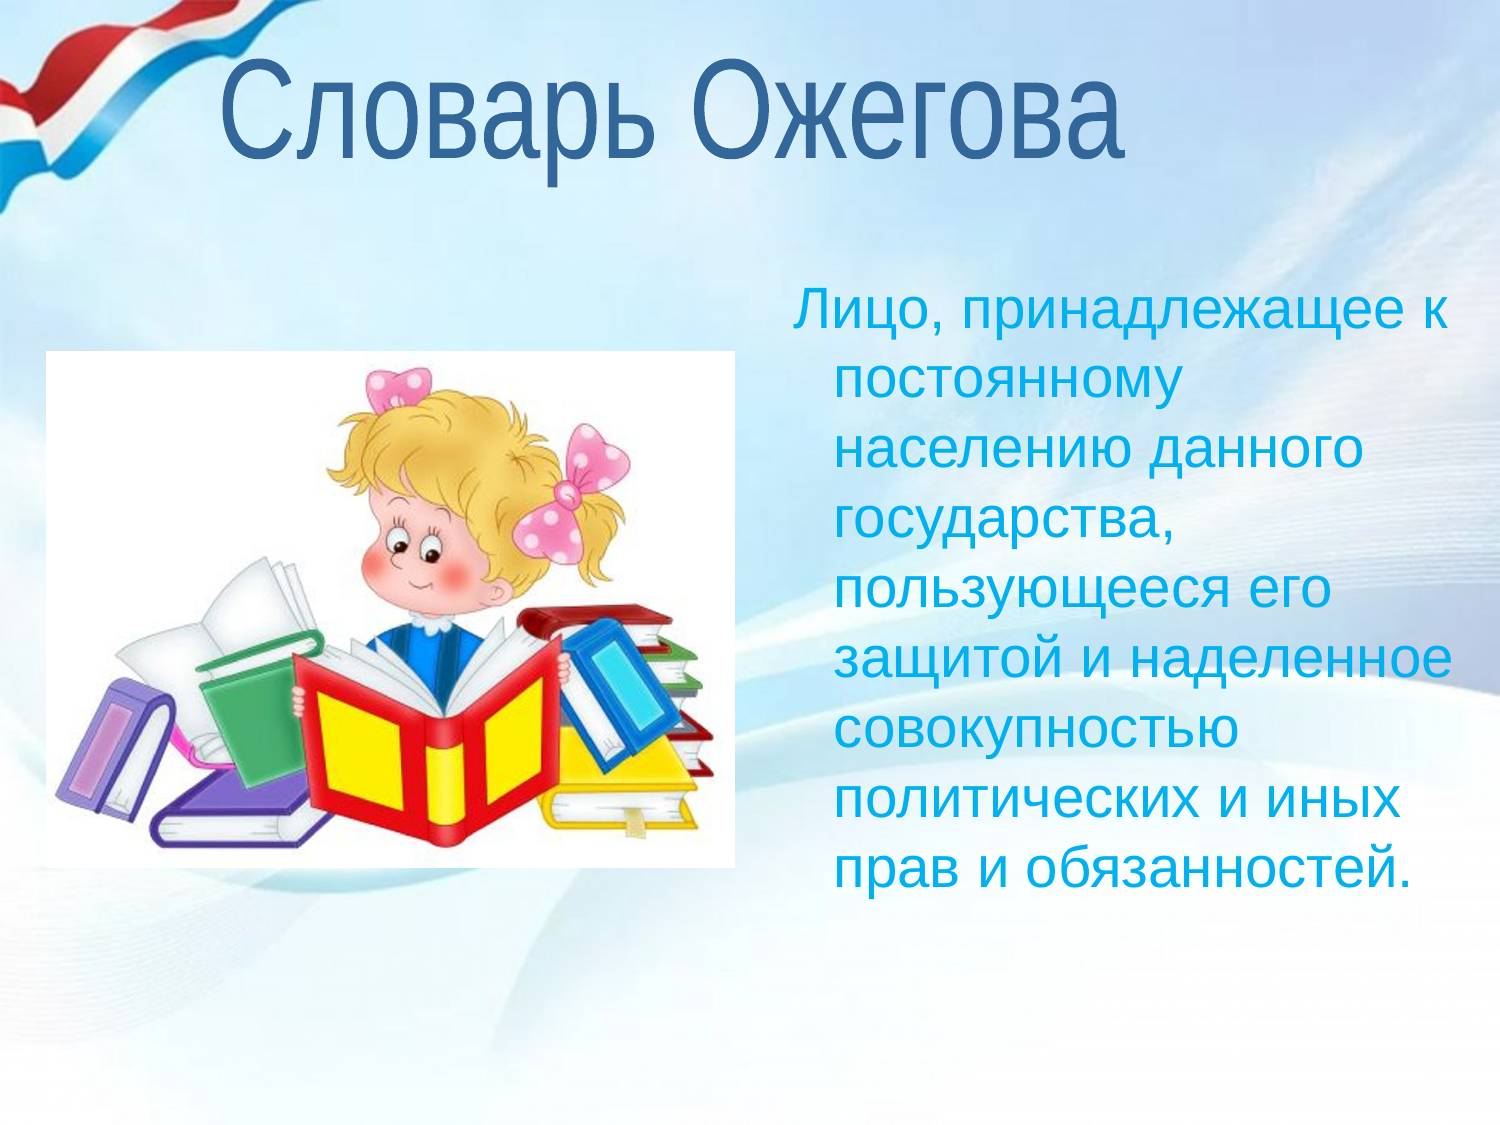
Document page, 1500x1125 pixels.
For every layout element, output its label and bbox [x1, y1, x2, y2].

list [46, 351, 735, 868]
picture [0, 0, 1500, 1125]
